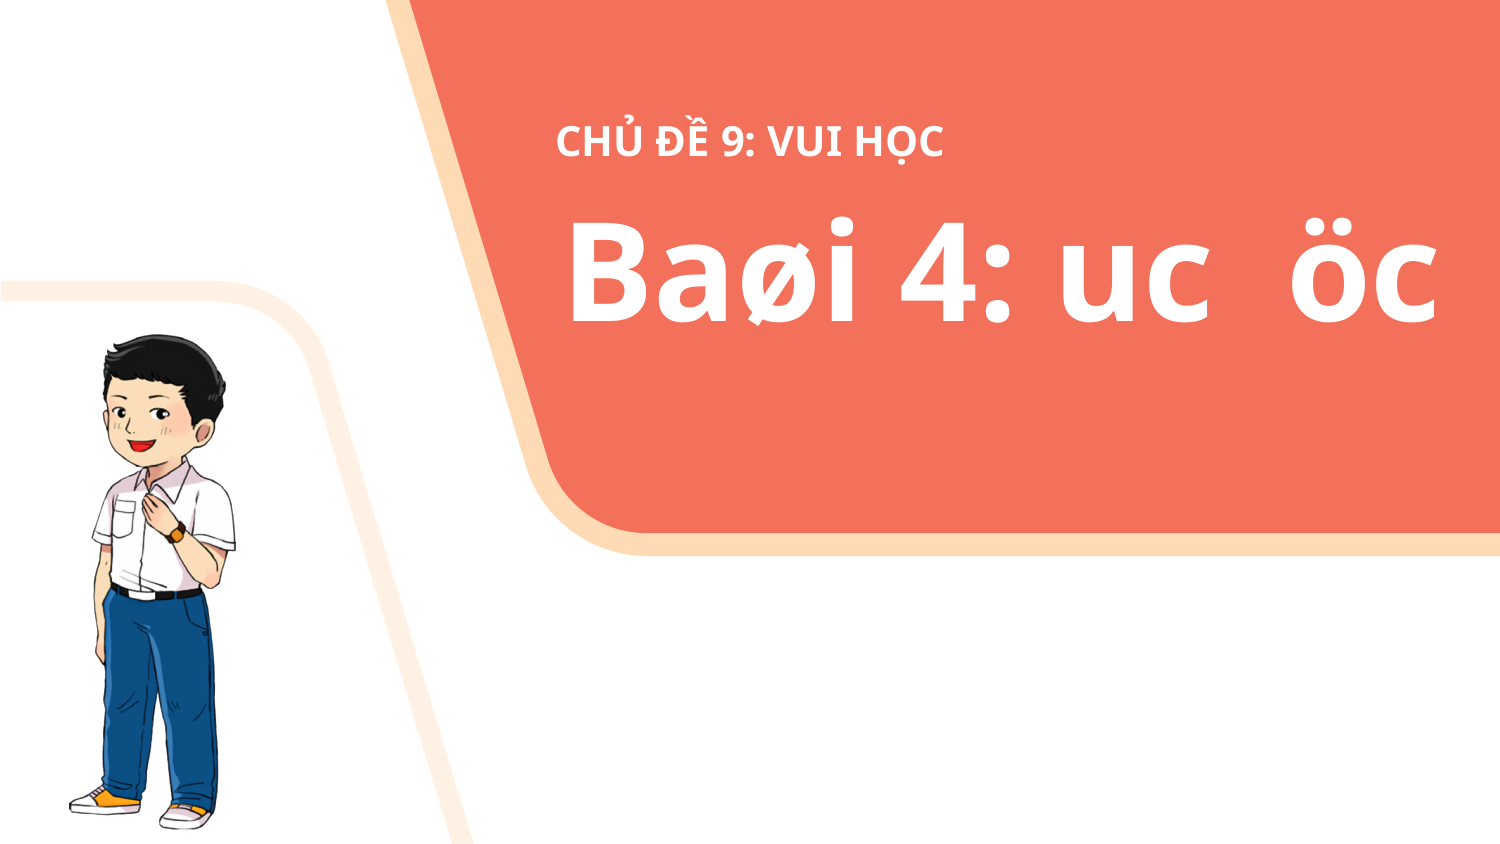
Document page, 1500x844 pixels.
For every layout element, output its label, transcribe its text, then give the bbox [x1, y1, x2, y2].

text_box Baøi 4: uc öc [546, 154, 1500, 399]
picture [0, 0, 1500, 844]
text_box CHỦ ĐỀ 9: VUI HỌC [540, 107, 961, 173]
